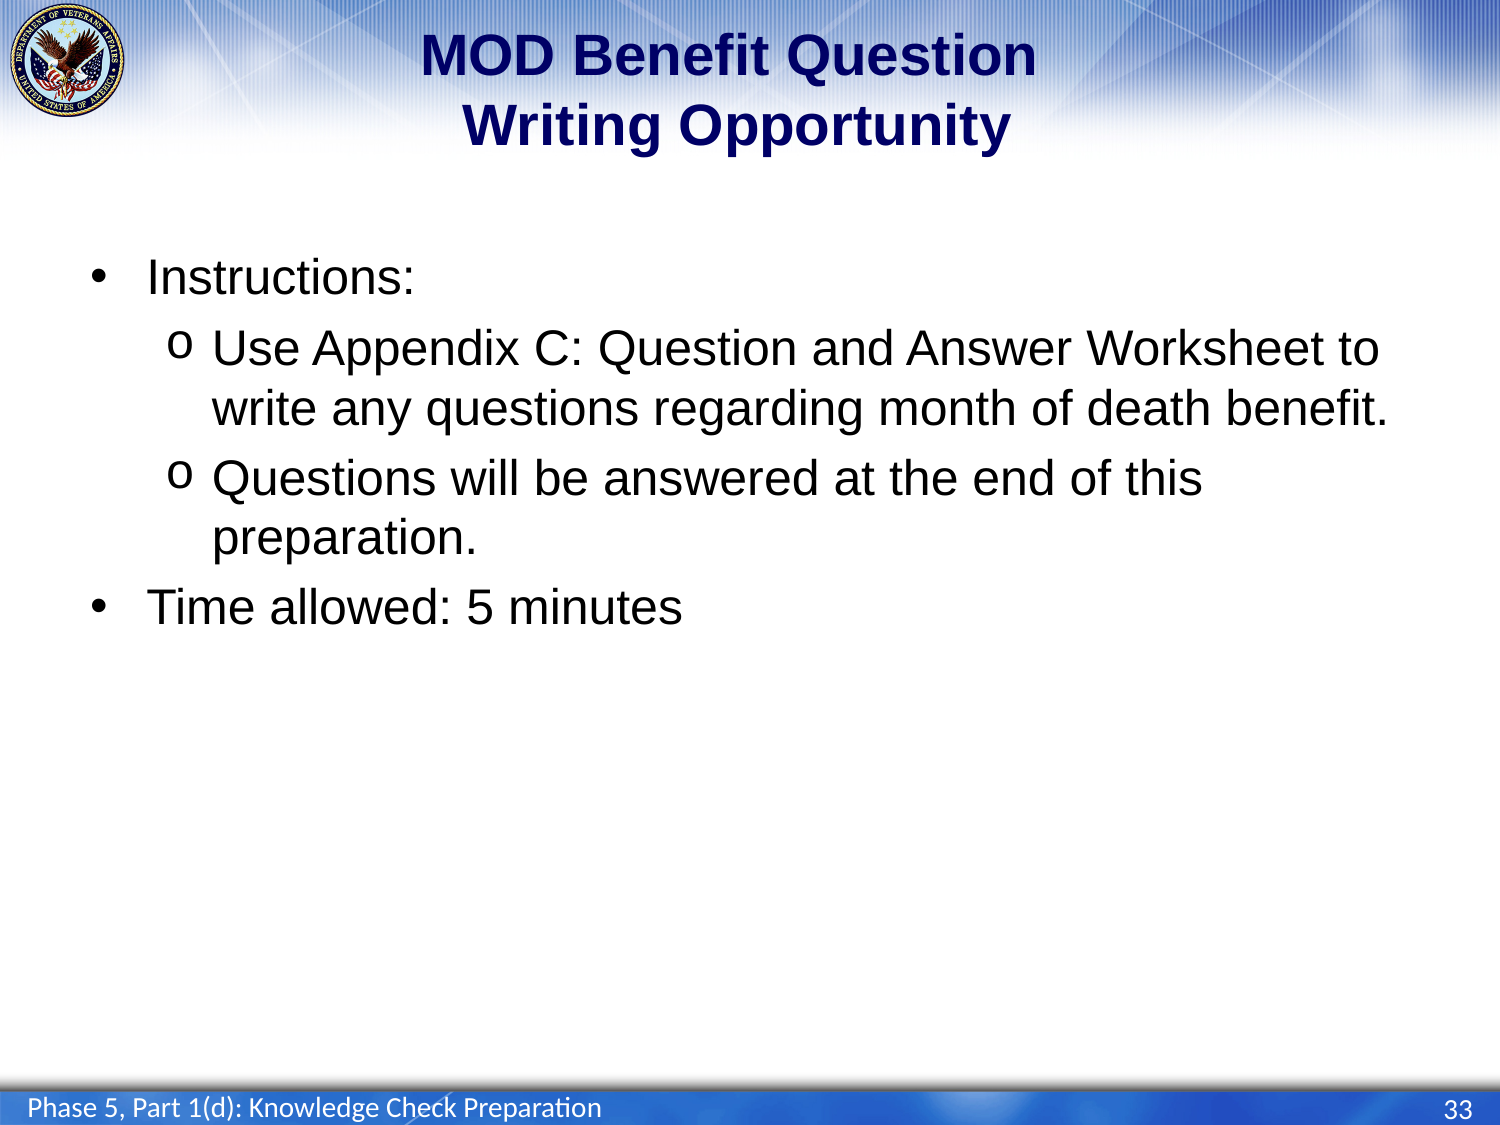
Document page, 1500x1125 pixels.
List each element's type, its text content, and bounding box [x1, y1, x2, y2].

footer Phase 5, Part 1(d): Knowledge Check Preparation [12, 1081, 714, 1119]
title MOD Benefit Question Writing Opportunity [0, 0, 1475, 175]
list Instructions: Use Appendix C: Question and Answer Worksheet to write any questions regarding month of death benefit. Questions will be answered at the end of this preparation. Time allowed: 5 minutes [75, 237, 1425, 1063]
slide_number 33 [1137, 1083, 1488, 1119]
picture [0, 0, 1500, 1125]
